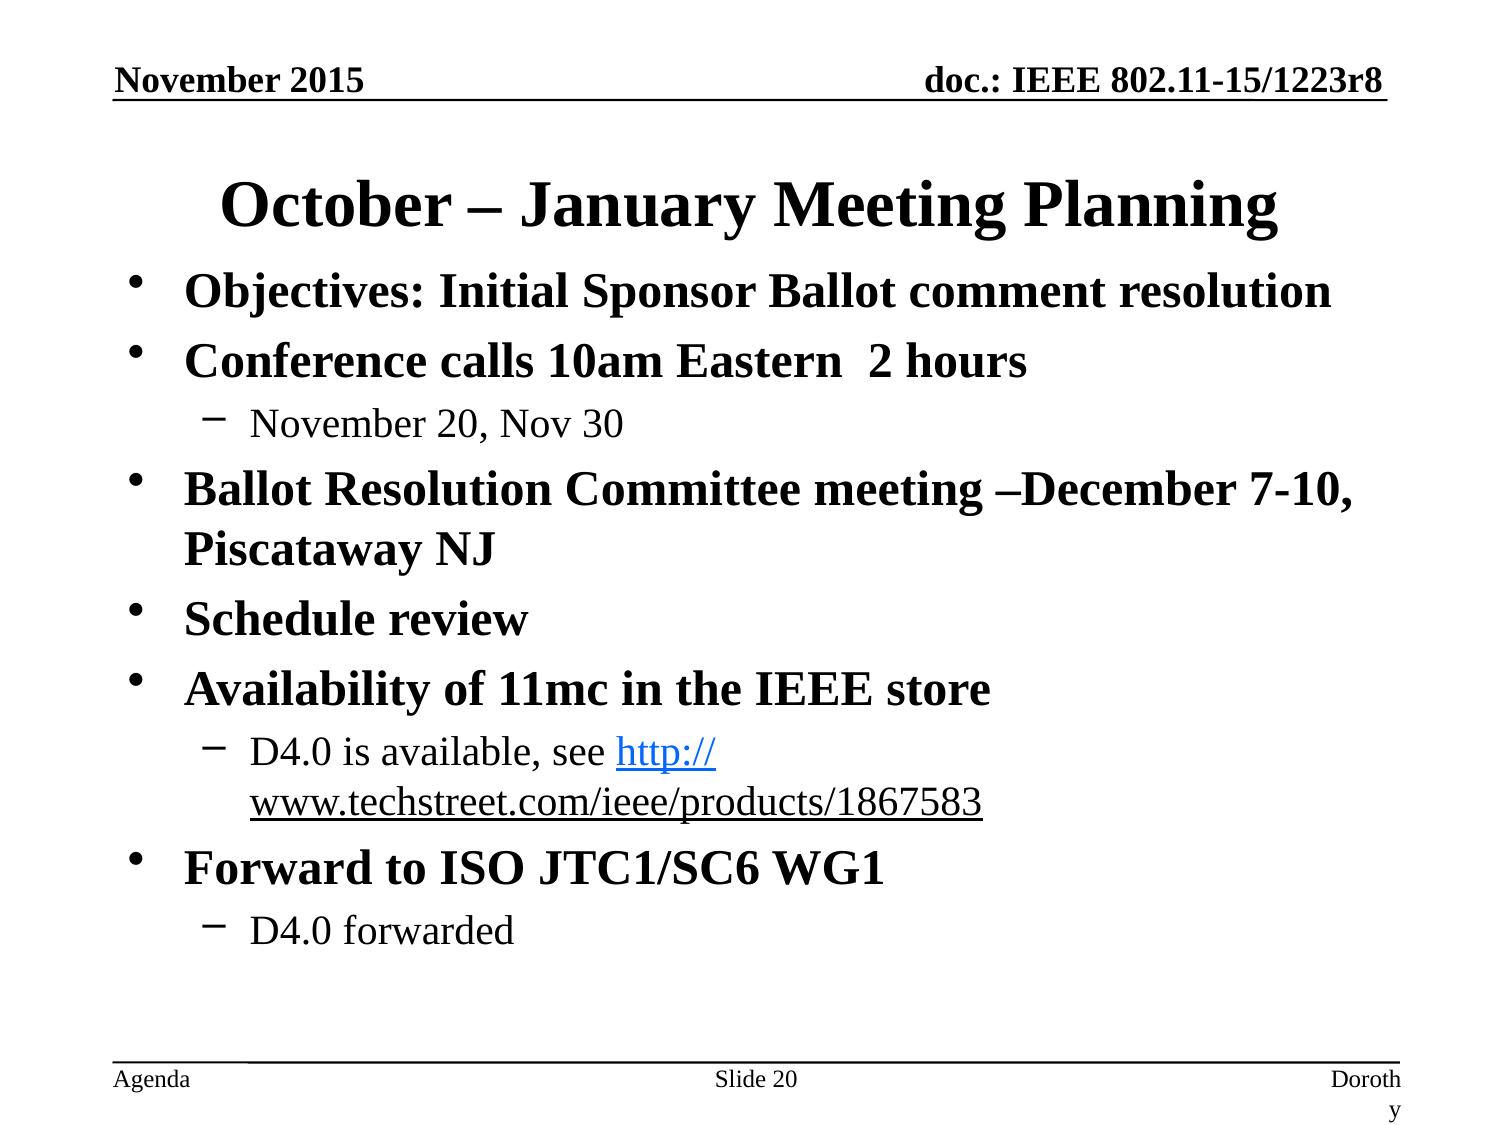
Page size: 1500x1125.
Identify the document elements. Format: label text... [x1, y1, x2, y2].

slide_number Slide 20 [712, 1063, 800, 1093]
title October – January Meeting Planning [112, 112, 1388, 249]
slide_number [114, 54, 425, 100]
list Objectives: Initial Sponsor Ballot comment resolution Conference calls 10am Eastern 2 hours November 20, Nov 30 Ballot Resolution Committee meeting –December 7-10, Piscataway NJ Schedule review Availability of 11mc in the IEEE store D4.0 is available, see http://www.techstreet.com/ieee/products/1867583 Forward to ISO JTC1/SC6 WG1 D4.0 forwarded [112, 249, 1388, 1063]
footer Dorothy Stanley, HPE-Aruba [1325, 1062, 1402, 1093]
